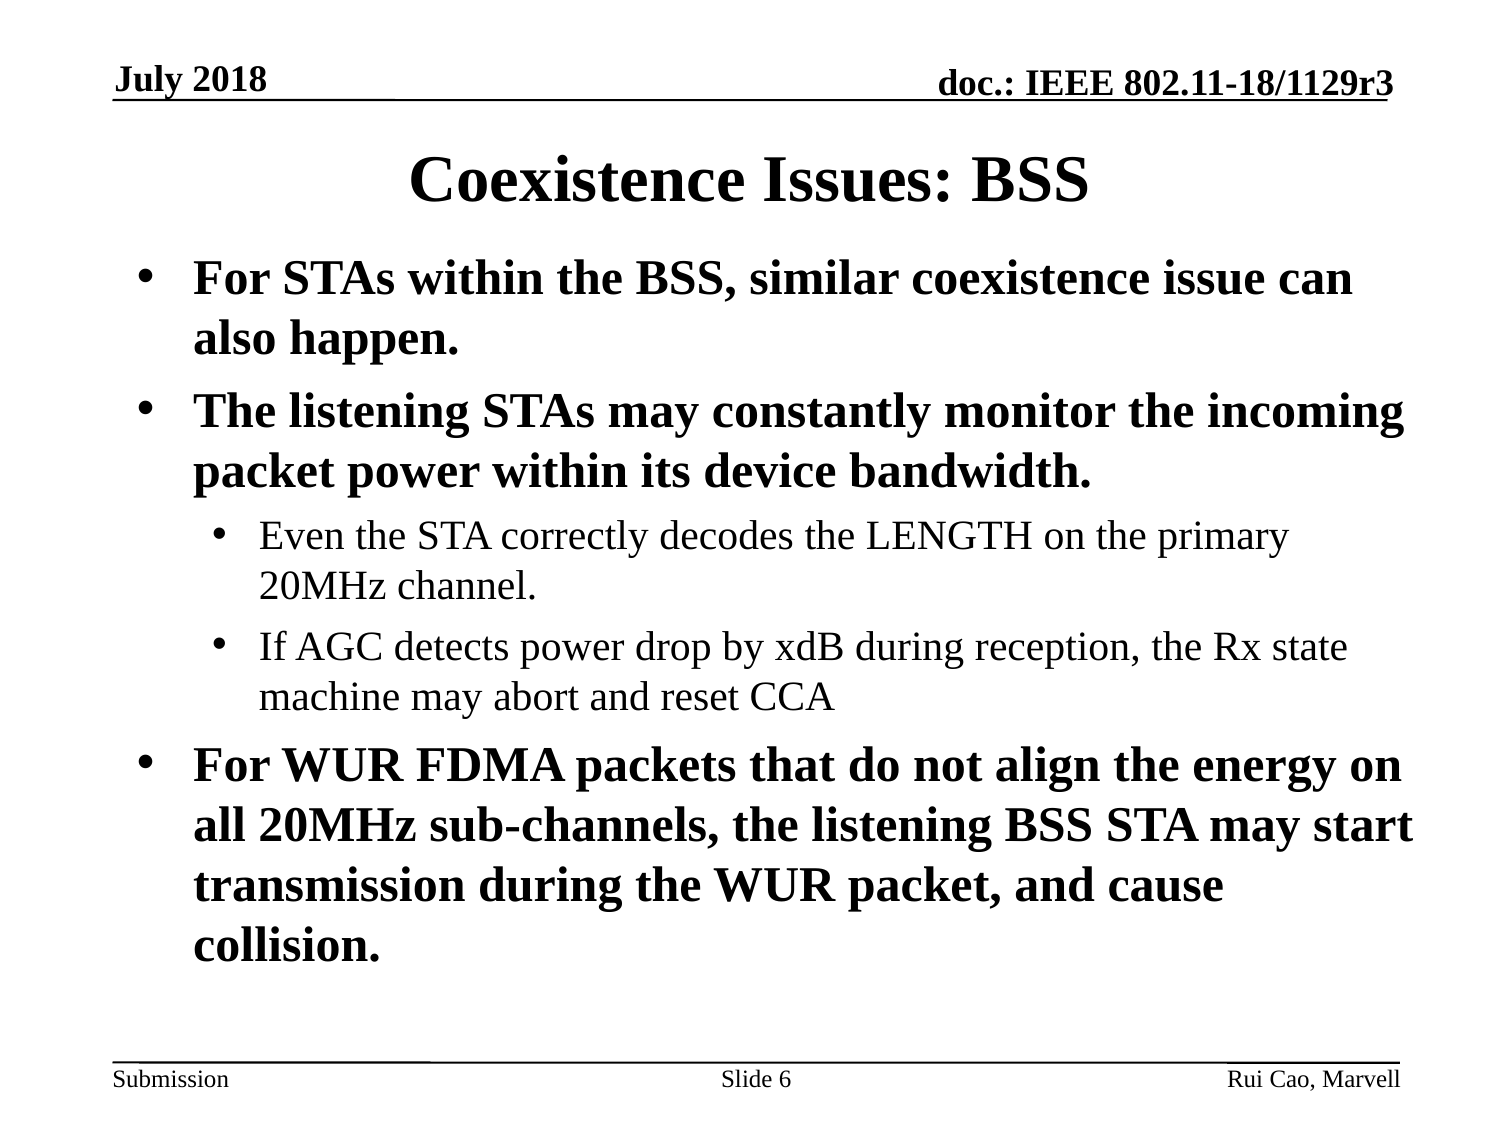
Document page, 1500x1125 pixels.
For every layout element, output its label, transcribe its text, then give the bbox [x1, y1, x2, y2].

list For STAs within the BSS, similar coexistence issue can also happen. The listening STAs may constantly monitor the incoming packet power within its device bandwidth. Even the STA correctly decodes the LENGTH on the primary 20MHz channel. If AGC detects power drop by xdB during reception, the Rx state machine may abort and reset CCA For WUR FDMA packets that do not align the energy on all 20MHz sub-channels, the listening BSS STA may start transmission during the WUR packet, and cause collision. [112, 237, 1438, 988]
slide_number Slide 6 [712, 1061, 800, 1123]
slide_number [114, 54, 423, 100]
title Coexistence Issues: BSS [112, 87, 1388, 237]
footer Rui Cao, Marvell [878, 1061, 1402, 1093]
